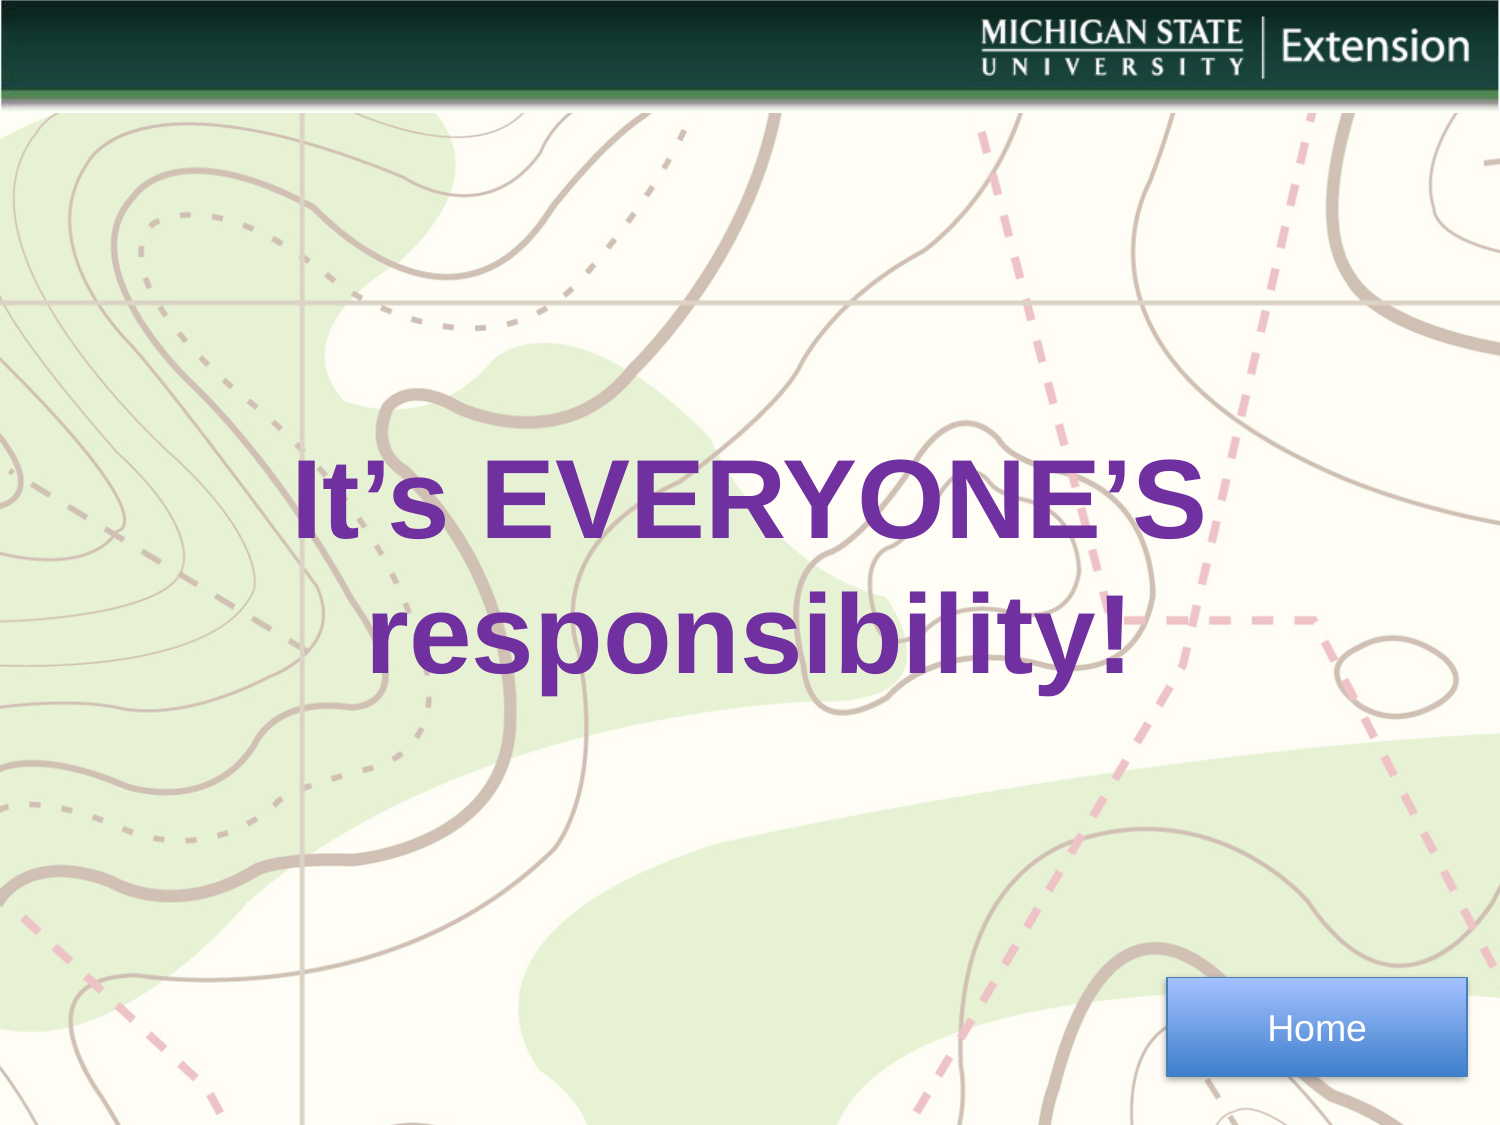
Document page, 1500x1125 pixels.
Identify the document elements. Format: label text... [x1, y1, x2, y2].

picture [0, 0, 1500, 113]
text_box Home [1166, 977, 1468, 1077]
text_box It’s EVERYONE’S responsibility! [165, 418, 1335, 704]
